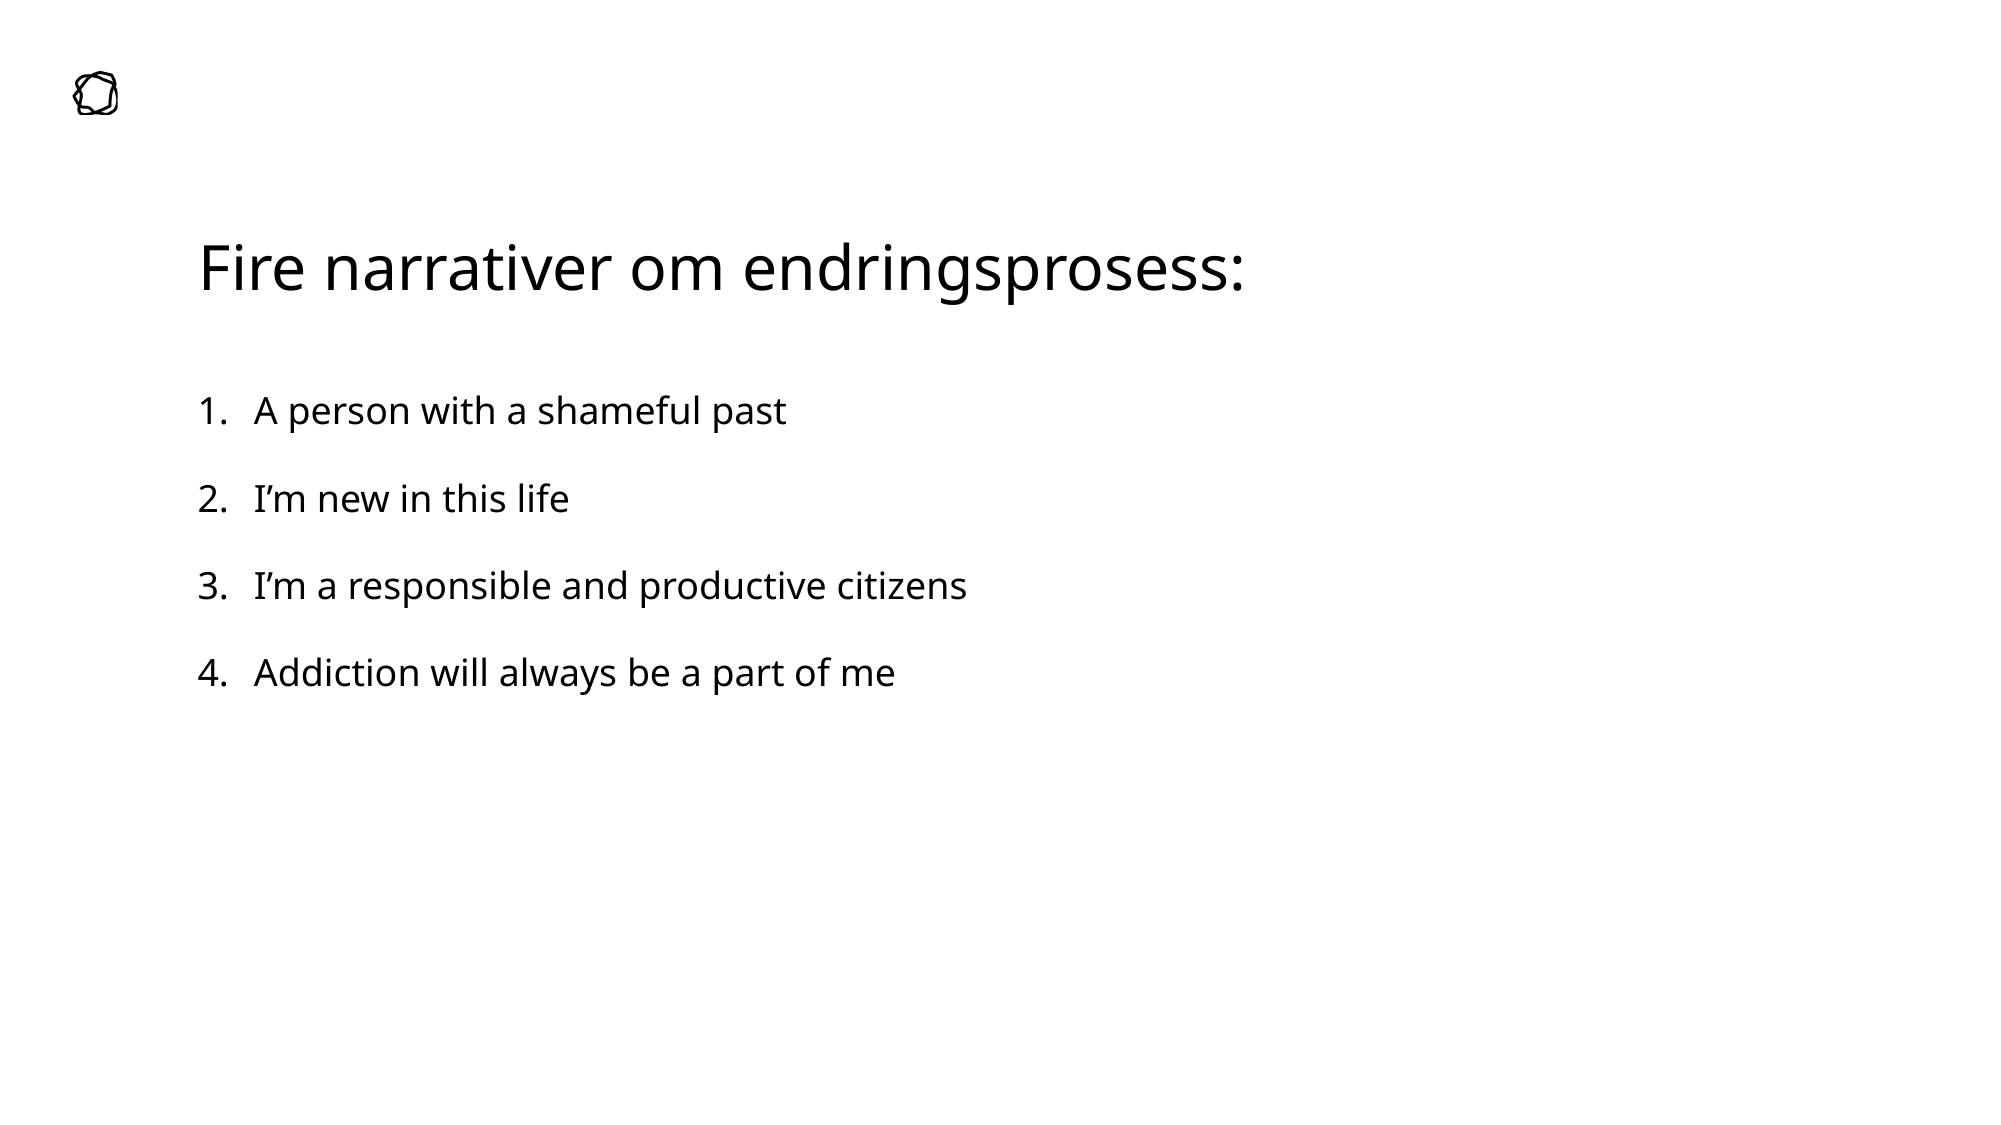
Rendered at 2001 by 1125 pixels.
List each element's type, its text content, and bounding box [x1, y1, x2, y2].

list A person with a shameful past I’m new in this life I’m a responsible and productive citizens Addiction will always be a part of me [182, 370, 1837, 1006]
title Fire narrativer om endringsprosess: [184, 71, 1838, 311]
